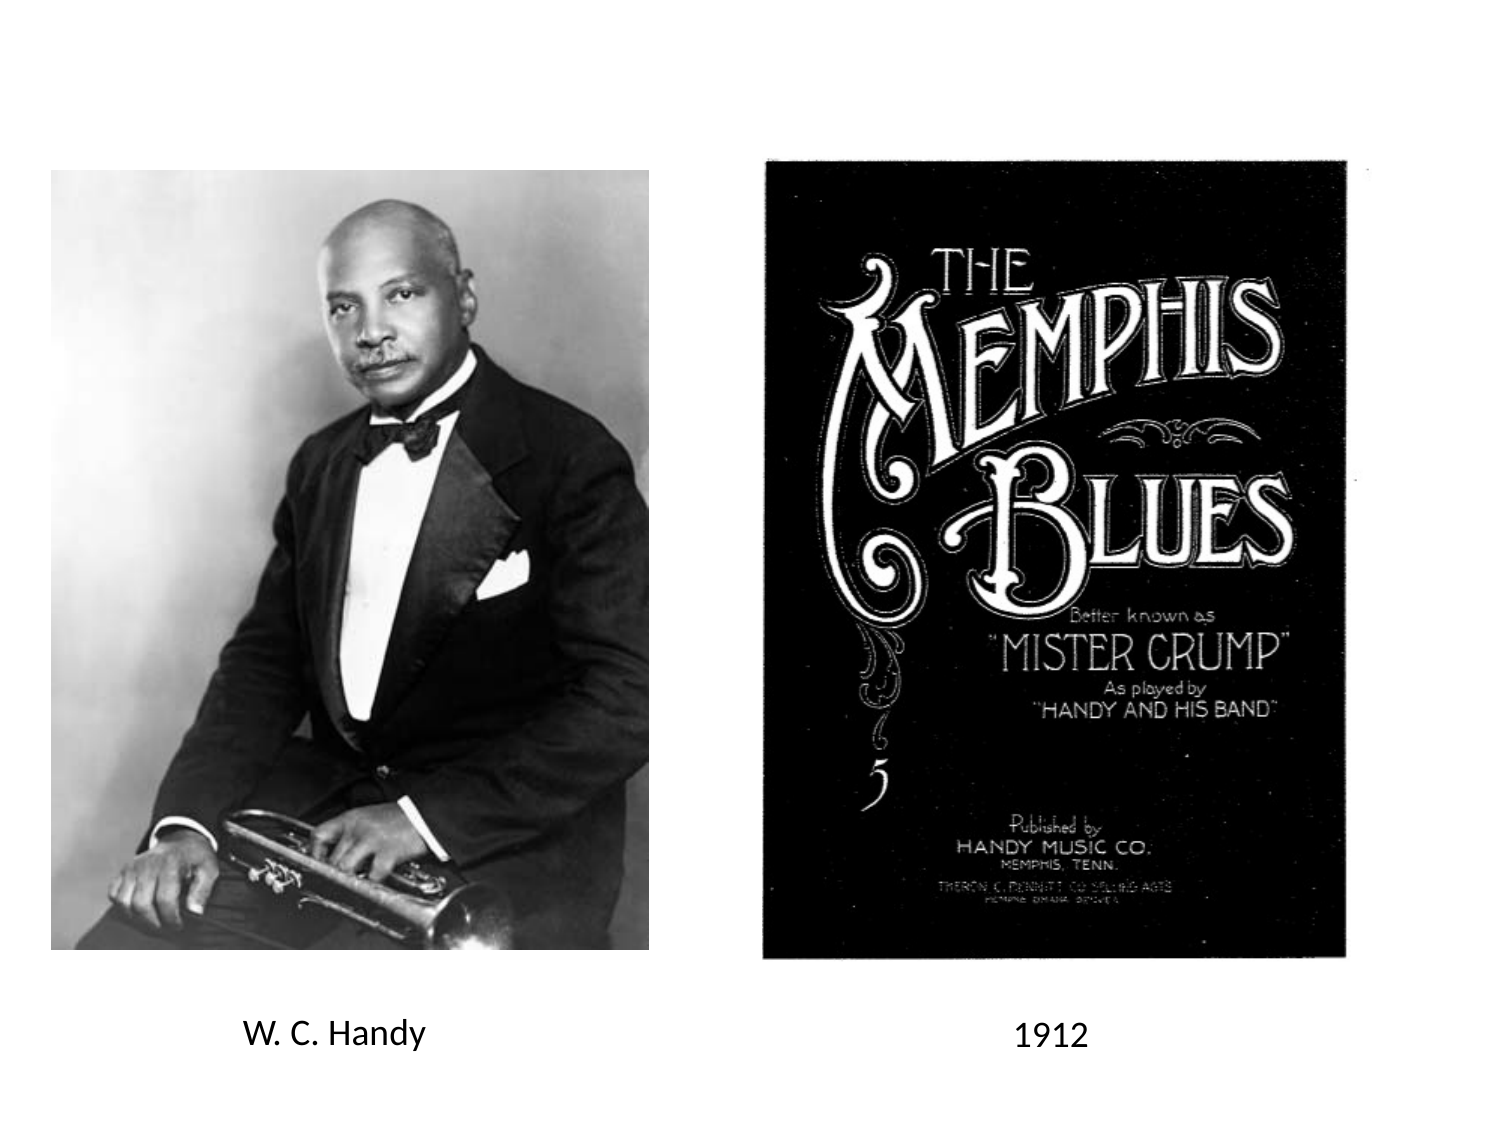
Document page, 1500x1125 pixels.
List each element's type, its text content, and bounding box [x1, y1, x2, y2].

text_box 1912 [998, 1002, 1136, 1063]
picture [50, 170, 649, 951]
picture [762, 145, 1372, 976]
text_box W. C. Handy [228, 1000, 472, 1061]
